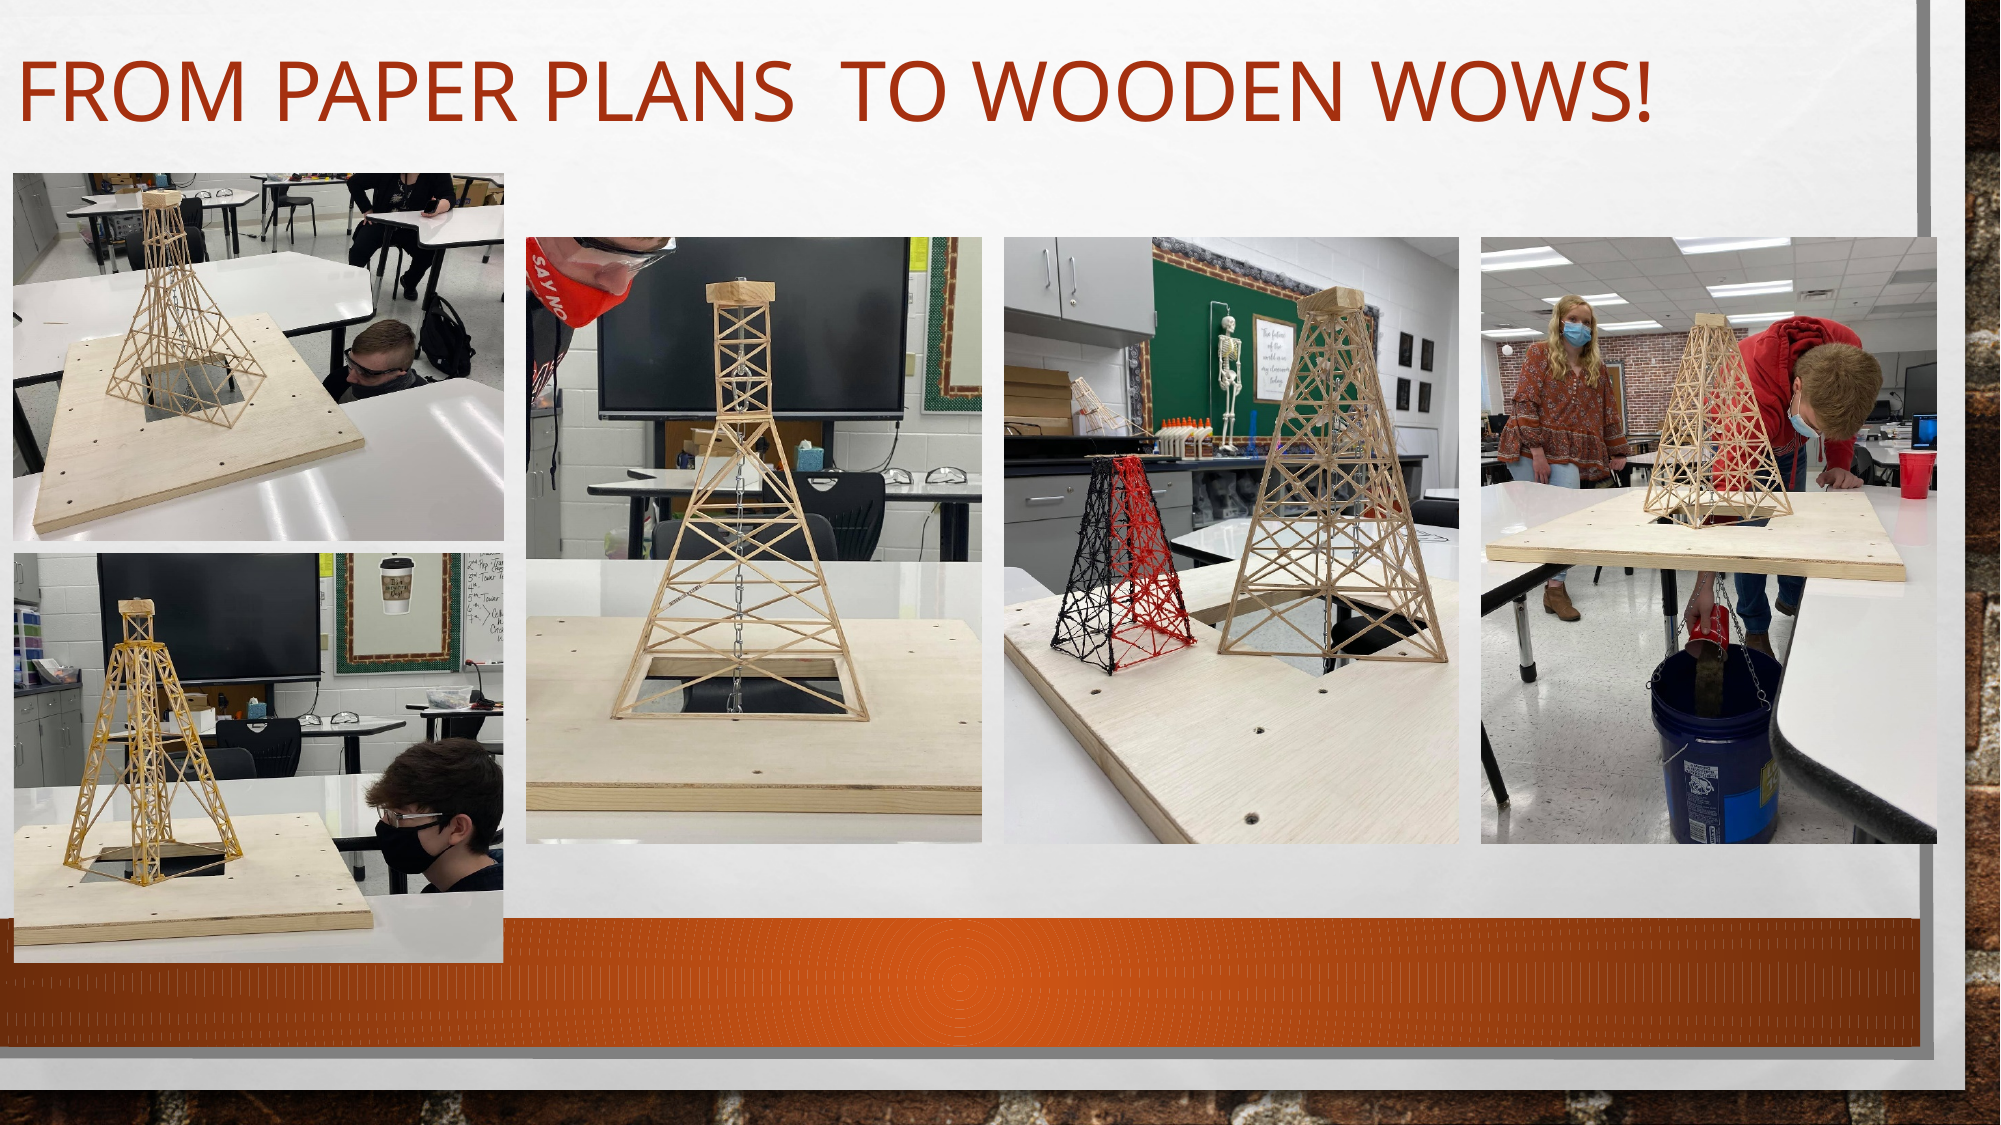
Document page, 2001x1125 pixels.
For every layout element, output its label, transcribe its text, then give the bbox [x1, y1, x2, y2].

picture [1481, 237, 1937, 844]
title From paper plans to wooden wows! [0, 0, 1706, 189]
picture [0, 0, 2000, 1125]
picture [13, 553, 504, 963]
picture [526, 237, 982, 844]
picture [13, 172, 504, 541]
picture [1003, 237, 1459, 844]
